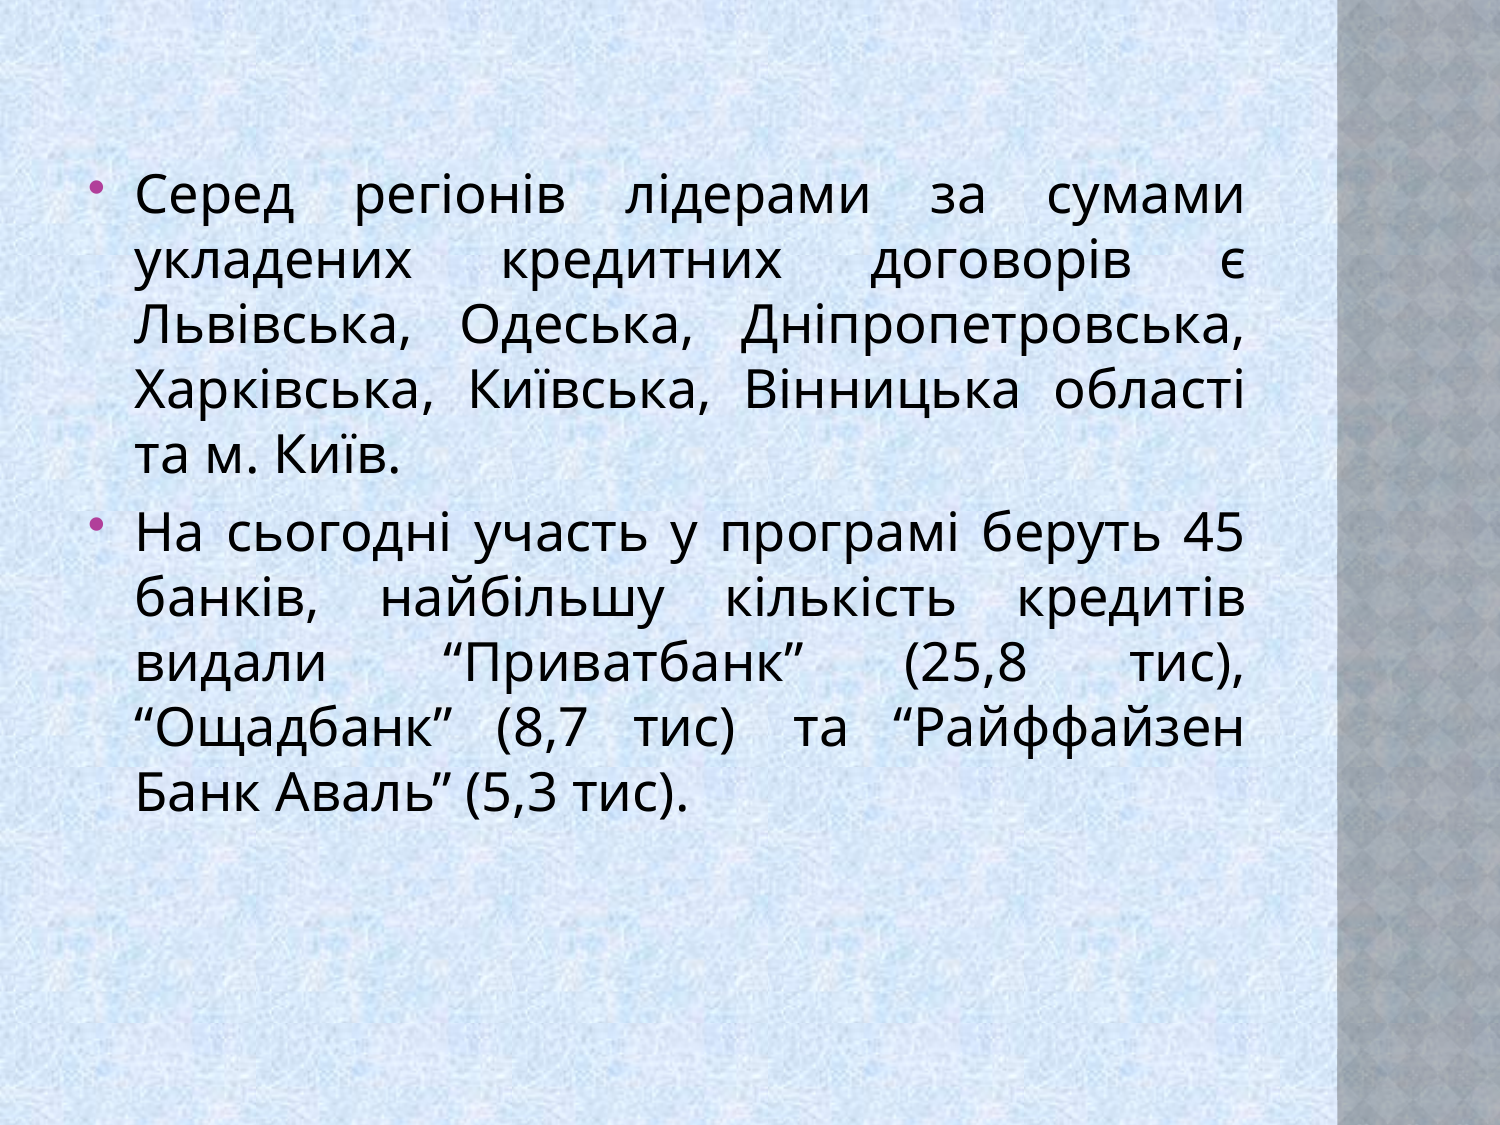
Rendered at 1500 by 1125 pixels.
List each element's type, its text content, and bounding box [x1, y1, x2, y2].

list Серед регіонів лідерами за сумами укладених кредитних договорів є Львівська, Одеська, Дніпропетровська, Харківська, Київська, Вінницька області та м. Київ. На сьогодні участь у програмі беруть 45 банків, найбільшу кількість кредитів видали “Приватбанк” (25,8 тис), “Ощадбанк” (8,7 тис) та “Райффайзен Банк Аваль” (5,3 тис). [75, 152, 1263, 891]
picture [0, 0, 1500, 1125]
